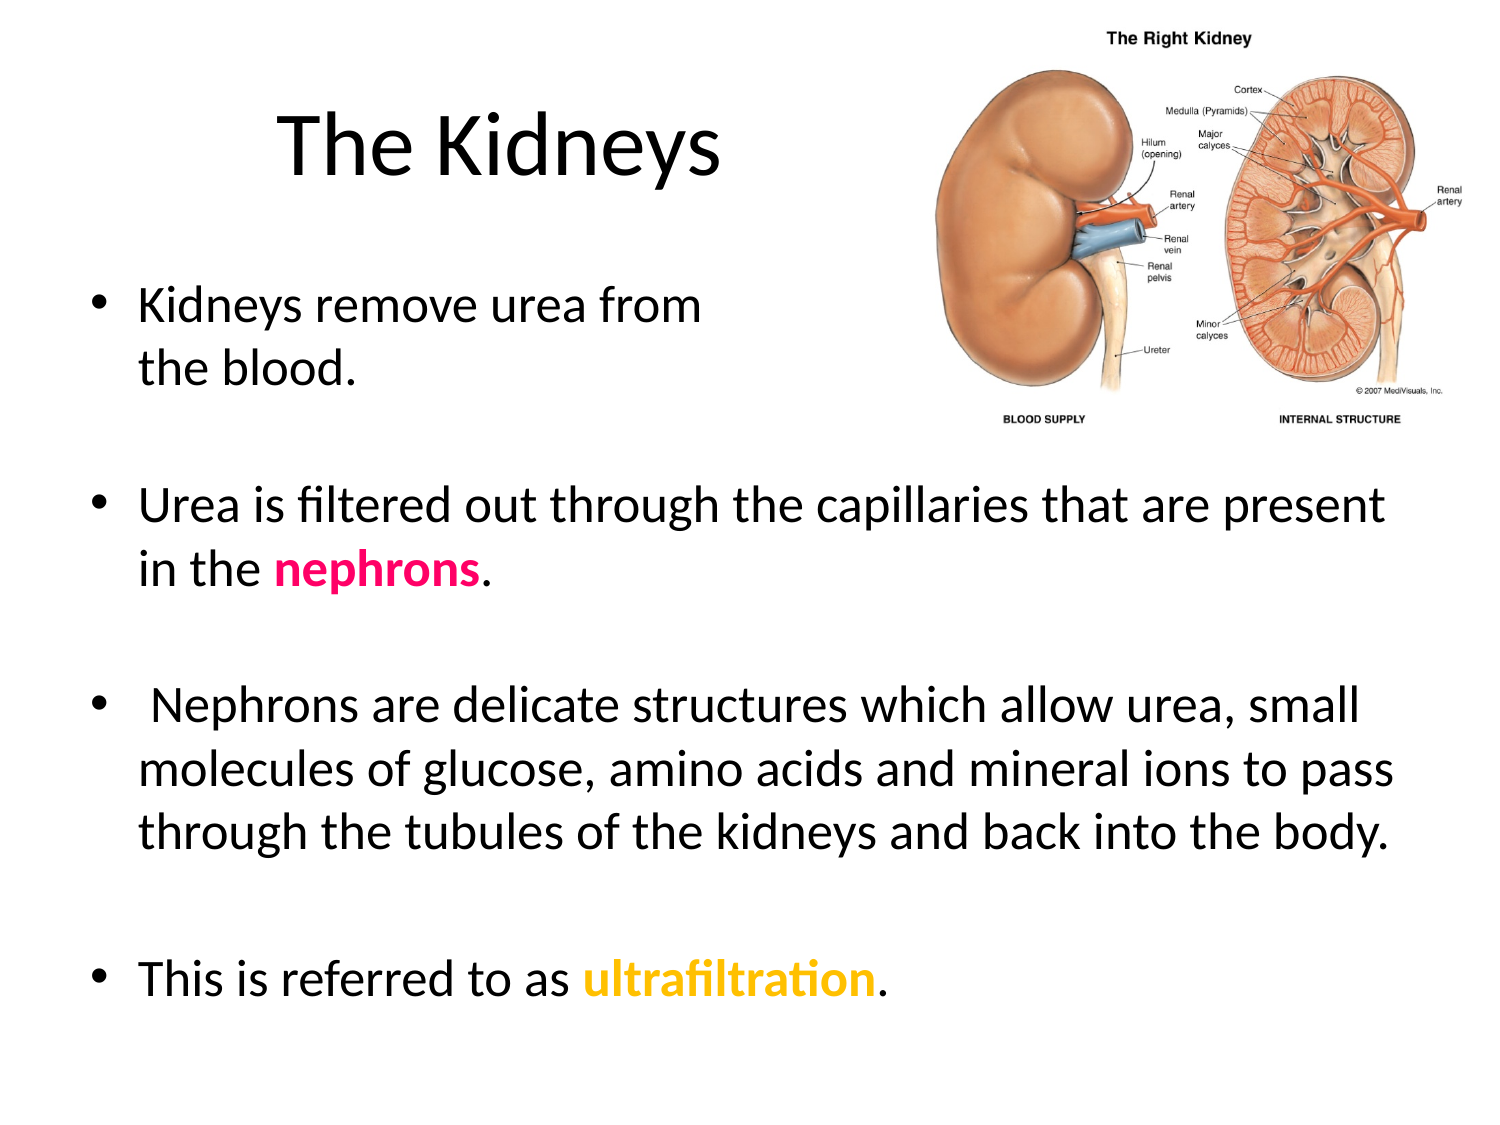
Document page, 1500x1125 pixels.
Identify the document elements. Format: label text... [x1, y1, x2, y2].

list Kidneys remove urea from the blood. Urea is filtered out through the capillaries that are present in the nephrons. Nephrons are delicate structures which allow urea, small molecules of glucose, amino acids and mineral ions to pass through the tubules of the kidneys and back into the body. This is referred to as ultrafiltration. [75, 262, 1425, 1088]
title The Kidneys [75, 45, 886, 233]
picture [891, 0, 1500, 457]
